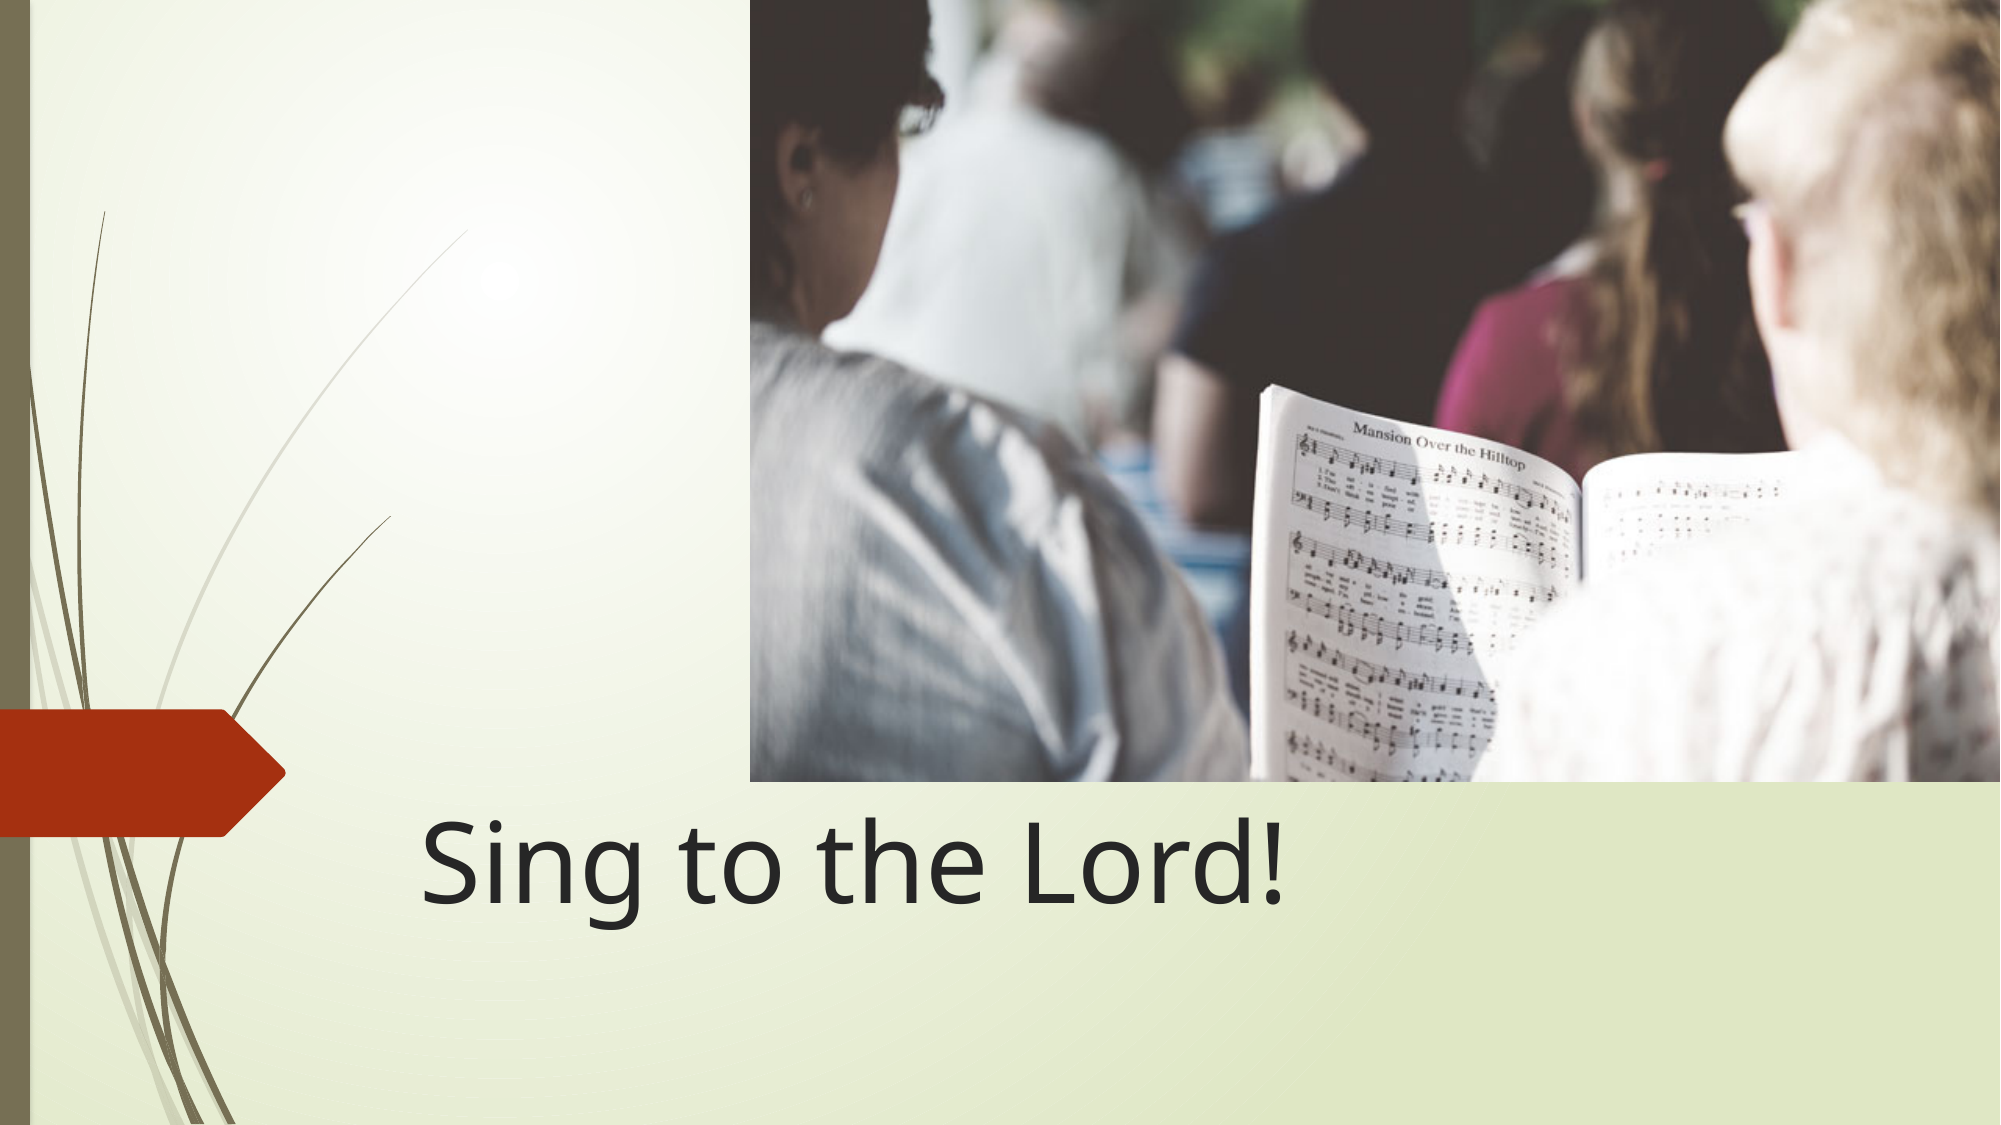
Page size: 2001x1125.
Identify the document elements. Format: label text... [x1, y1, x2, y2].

picture [749, 0, 2000, 782]
title Sing to the Lord! [404, 562, 1867, 934]
